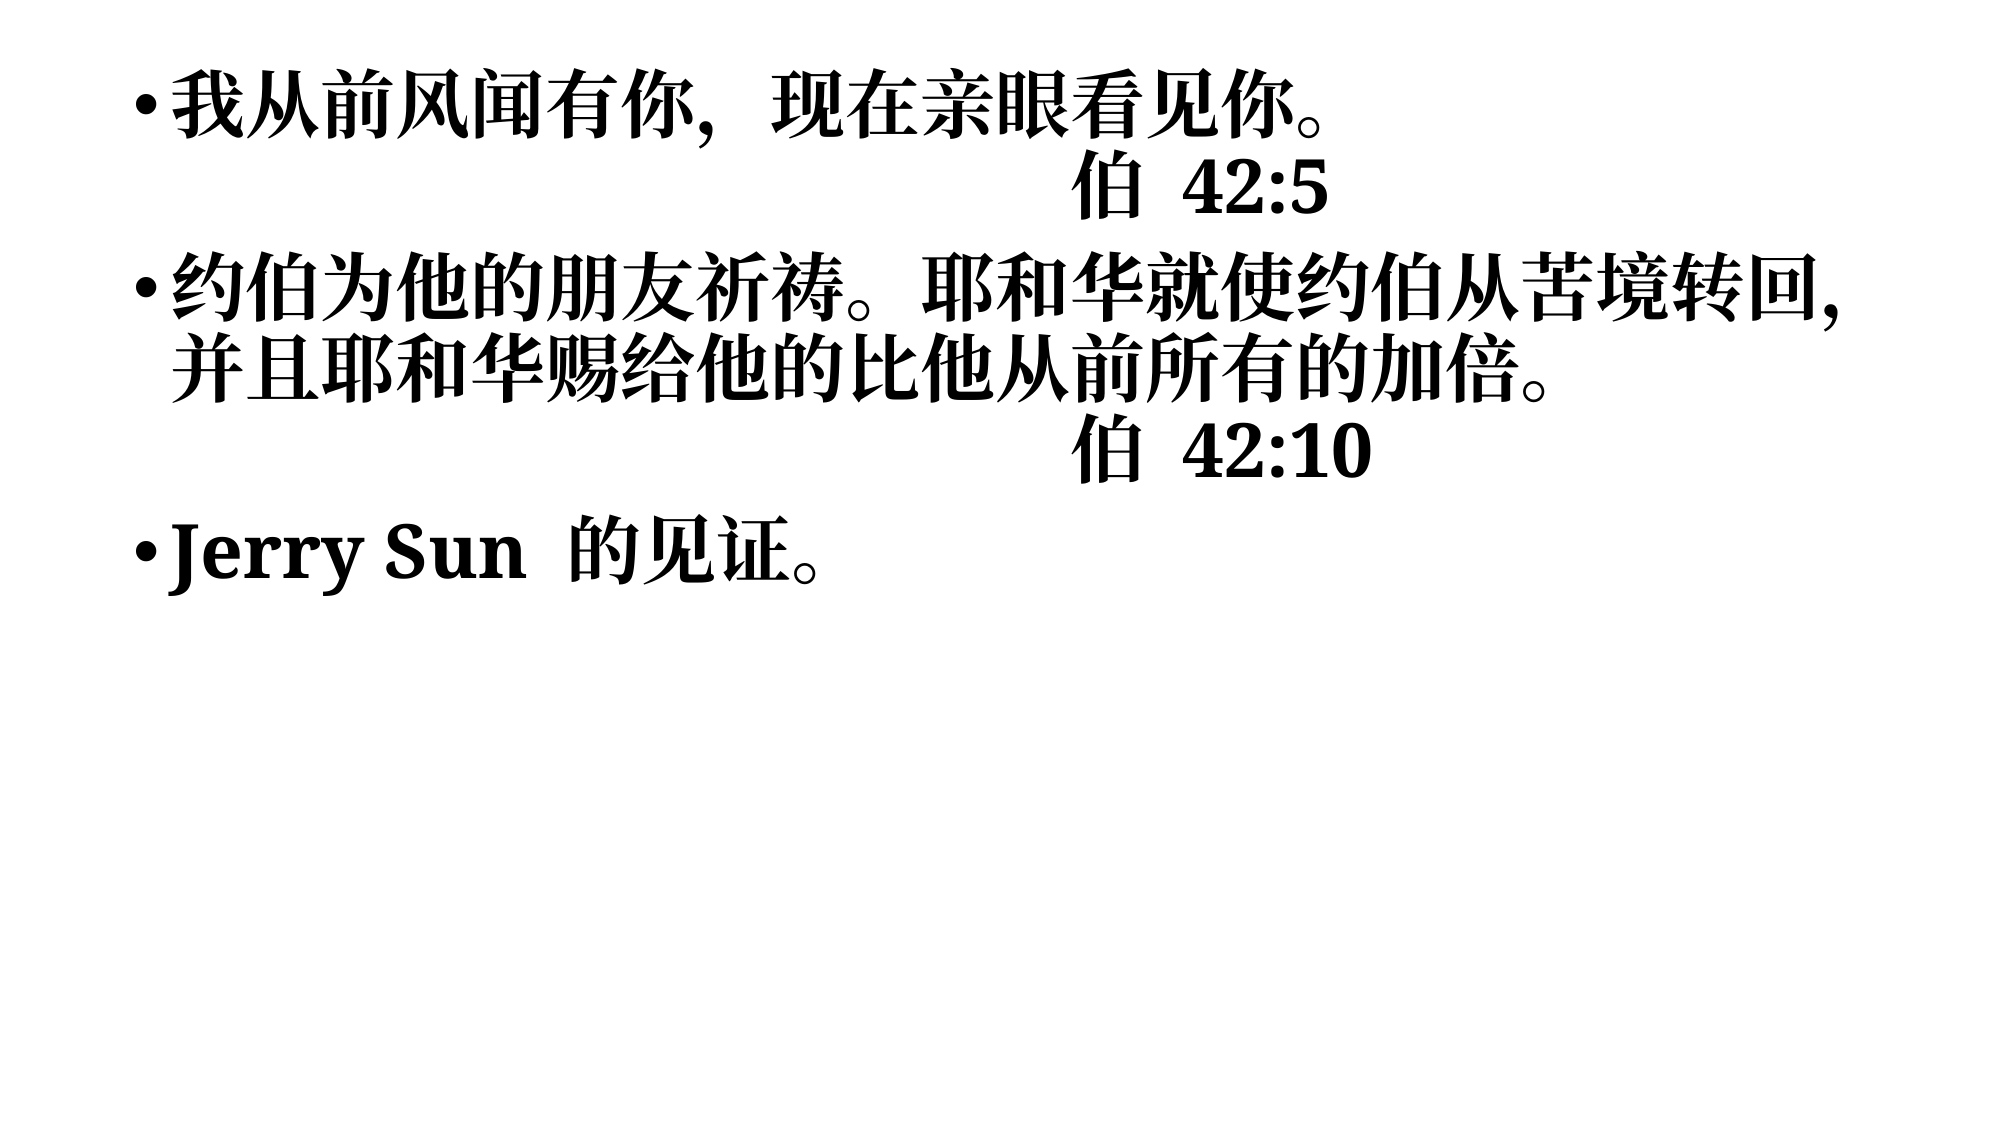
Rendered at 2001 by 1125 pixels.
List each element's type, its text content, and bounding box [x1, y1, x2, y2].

list 我从前风闻有你，现在亲眼看见你。 伯 42:5 约伯为他的朋友祈祷。耶和华就使约伯从苦境转回，并且耶和华赐给他的比他从前所有的加倍。 伯 42:10 Jerry Sun 的见证。 [118, 60, 1855, 1019]
